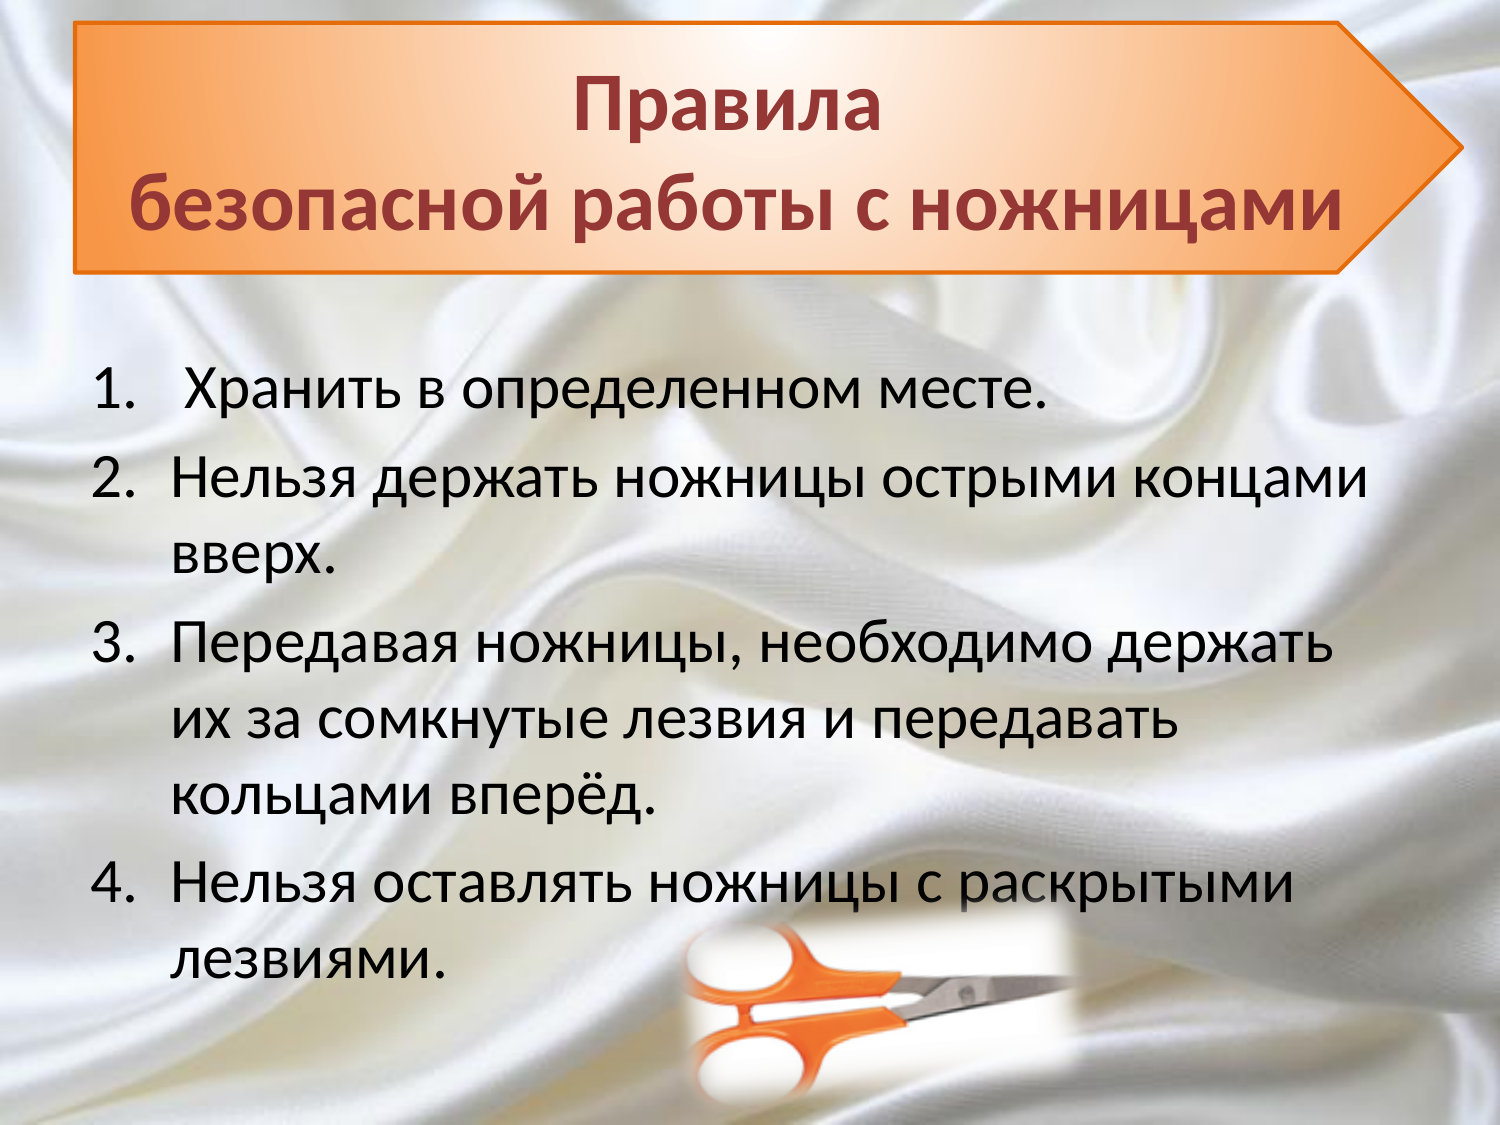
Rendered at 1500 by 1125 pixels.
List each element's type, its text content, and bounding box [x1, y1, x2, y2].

picture [0, 0, 1500, 1125]
list Хранить в определенном месте. Нельзя держать ножницы острыми концами вверх. Передавая ножницы, необходимо держать их за сомкнутые лезвия и передавать кольцами вперёд. Нельзя оставлять ножницы с раскрытыми лезвиями. [75, 338, 1425, 1081]
text_box Правила безопасной работы с ножницами [72, 20, 1465, 275]
